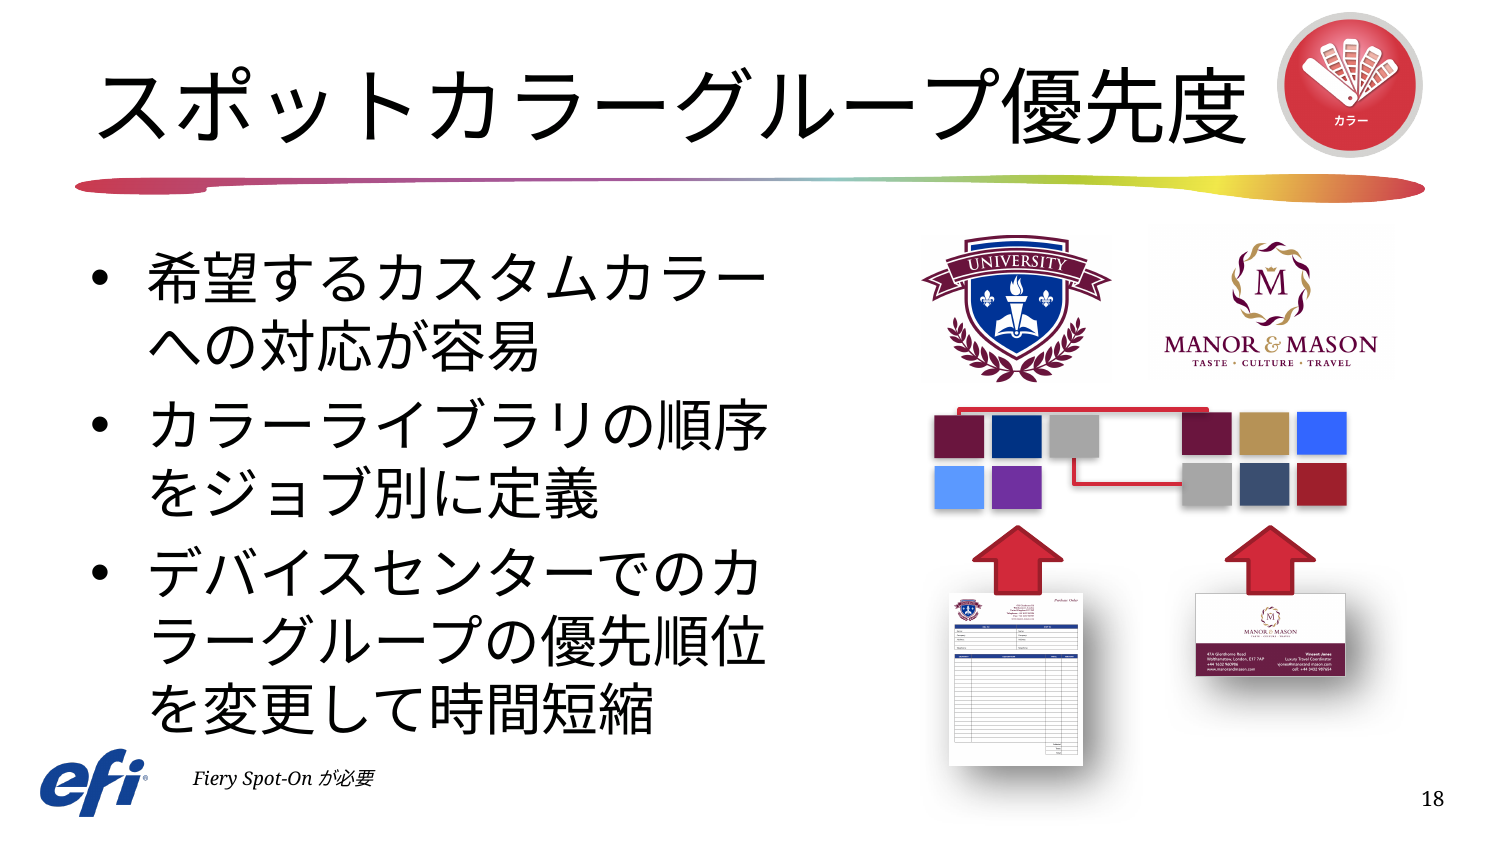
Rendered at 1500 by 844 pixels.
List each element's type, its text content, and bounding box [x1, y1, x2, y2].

picture [1147, 224, 1395, 380]
text_box Fiery Spot-Onが必要 [178, 758, 625, 797]
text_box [959, 411, 1208, 485]
picture [1276, 11, 1423, 159]
picture [921, 234, 1113, 383]
list 希望するカスタムカラーへの対応が容易 カラーライブラリの順序をジョブ別に定義 デバイスセンターでのカラーグループの優先順位を変更して時間短縮 [75, 235, 837, 757]
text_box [1181, 411, 1347, 507]
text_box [949, 526, 1083, 766]
picture [75, 174, 1425, 203]
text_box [934, 414, 1100, 509]
slide_number 18 [1334, 777, 1460, 823]
title スポットカラーグループ優先度 [75, 33, 1386, 175]
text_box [1195, 526, 1346, 677]
